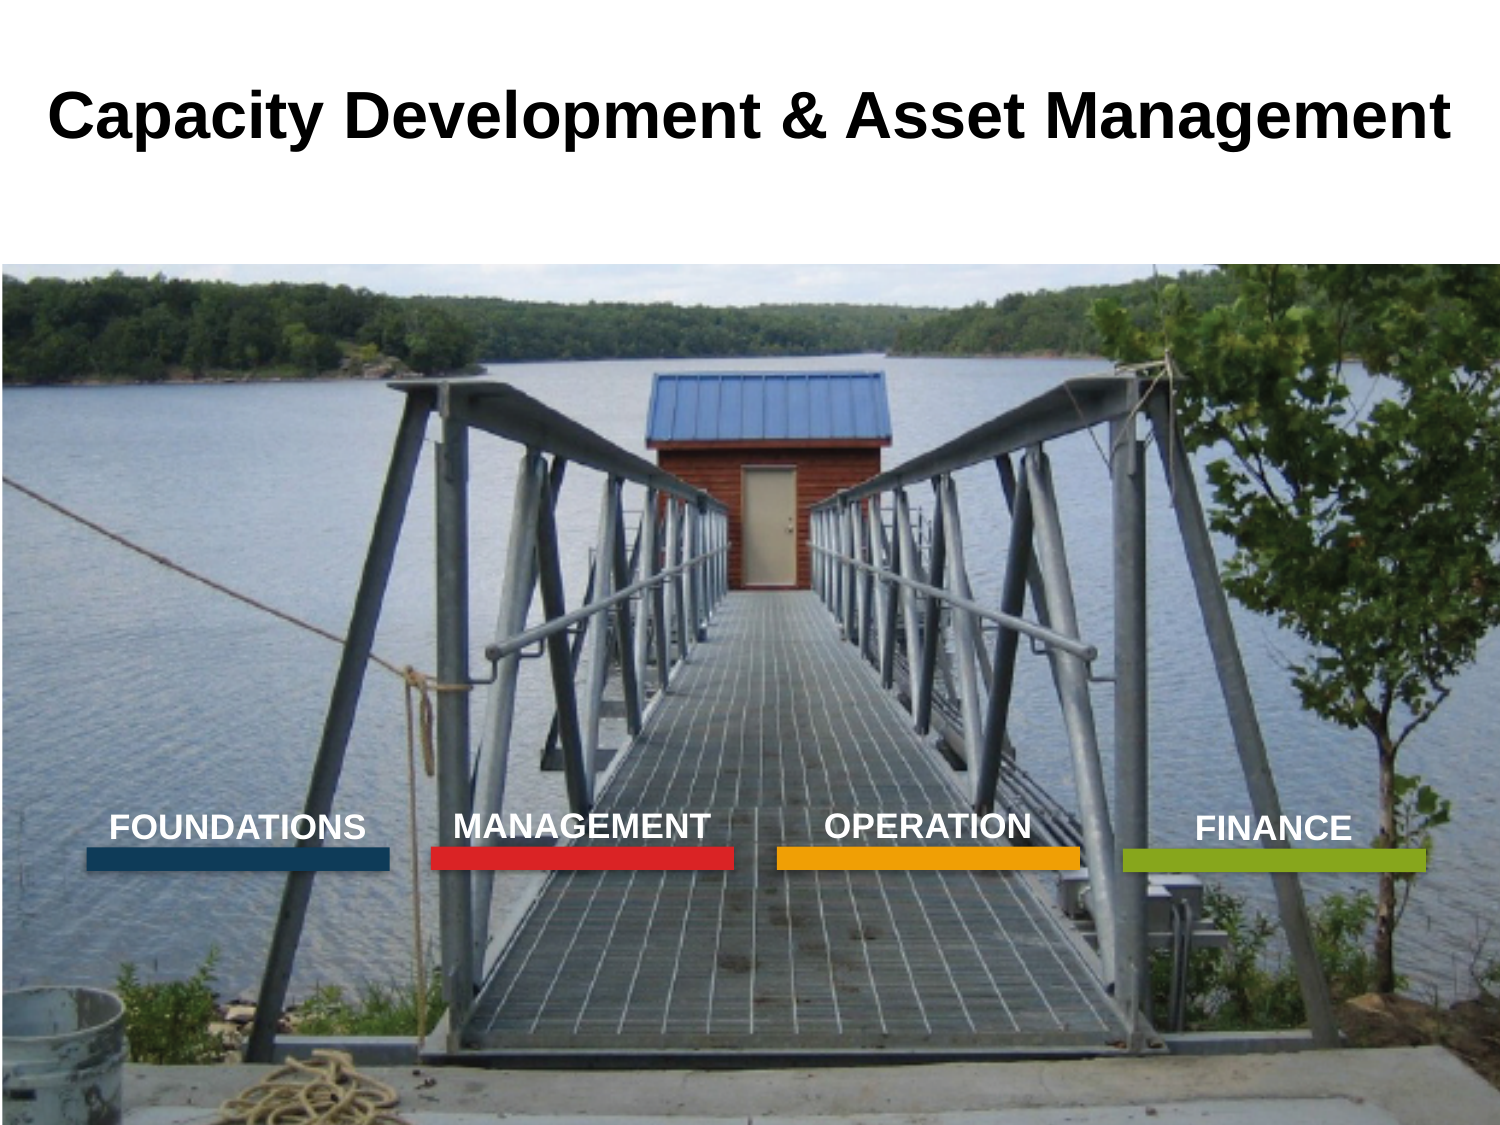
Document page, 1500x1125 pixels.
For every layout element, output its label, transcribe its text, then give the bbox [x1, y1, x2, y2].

picture [2, 264, 1500, 1125]
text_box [1107, 797, 1441, 873]
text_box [71, 796, 405, 871]
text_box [415, 795, 749, 871]
title Capacity Development & Asset Management [0, 18, 1500, 206]
